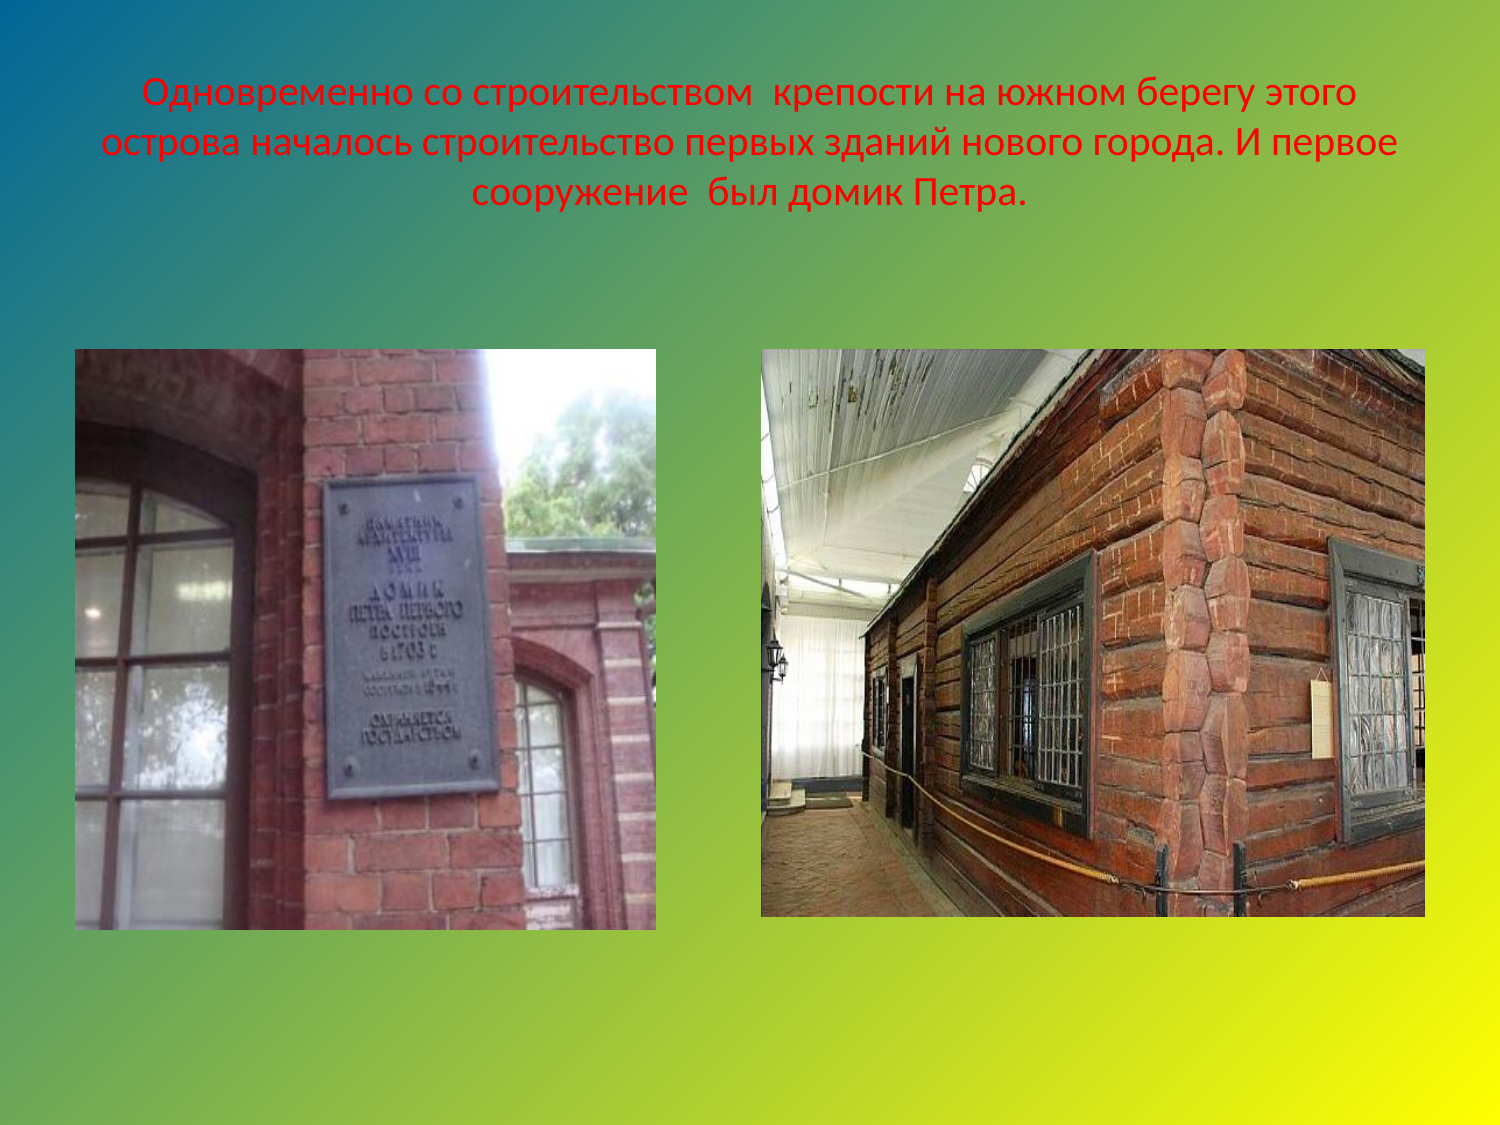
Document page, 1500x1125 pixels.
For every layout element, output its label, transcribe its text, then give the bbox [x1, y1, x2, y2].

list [761, 349, 1426, 918]
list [74, 349, 656, 930]
title Одновременно со строительством крепости на южном берегу этого острова началось строительство первых зданий нового города. И первое сооружение был домик Петра. [75, 45, 1425, 233]
